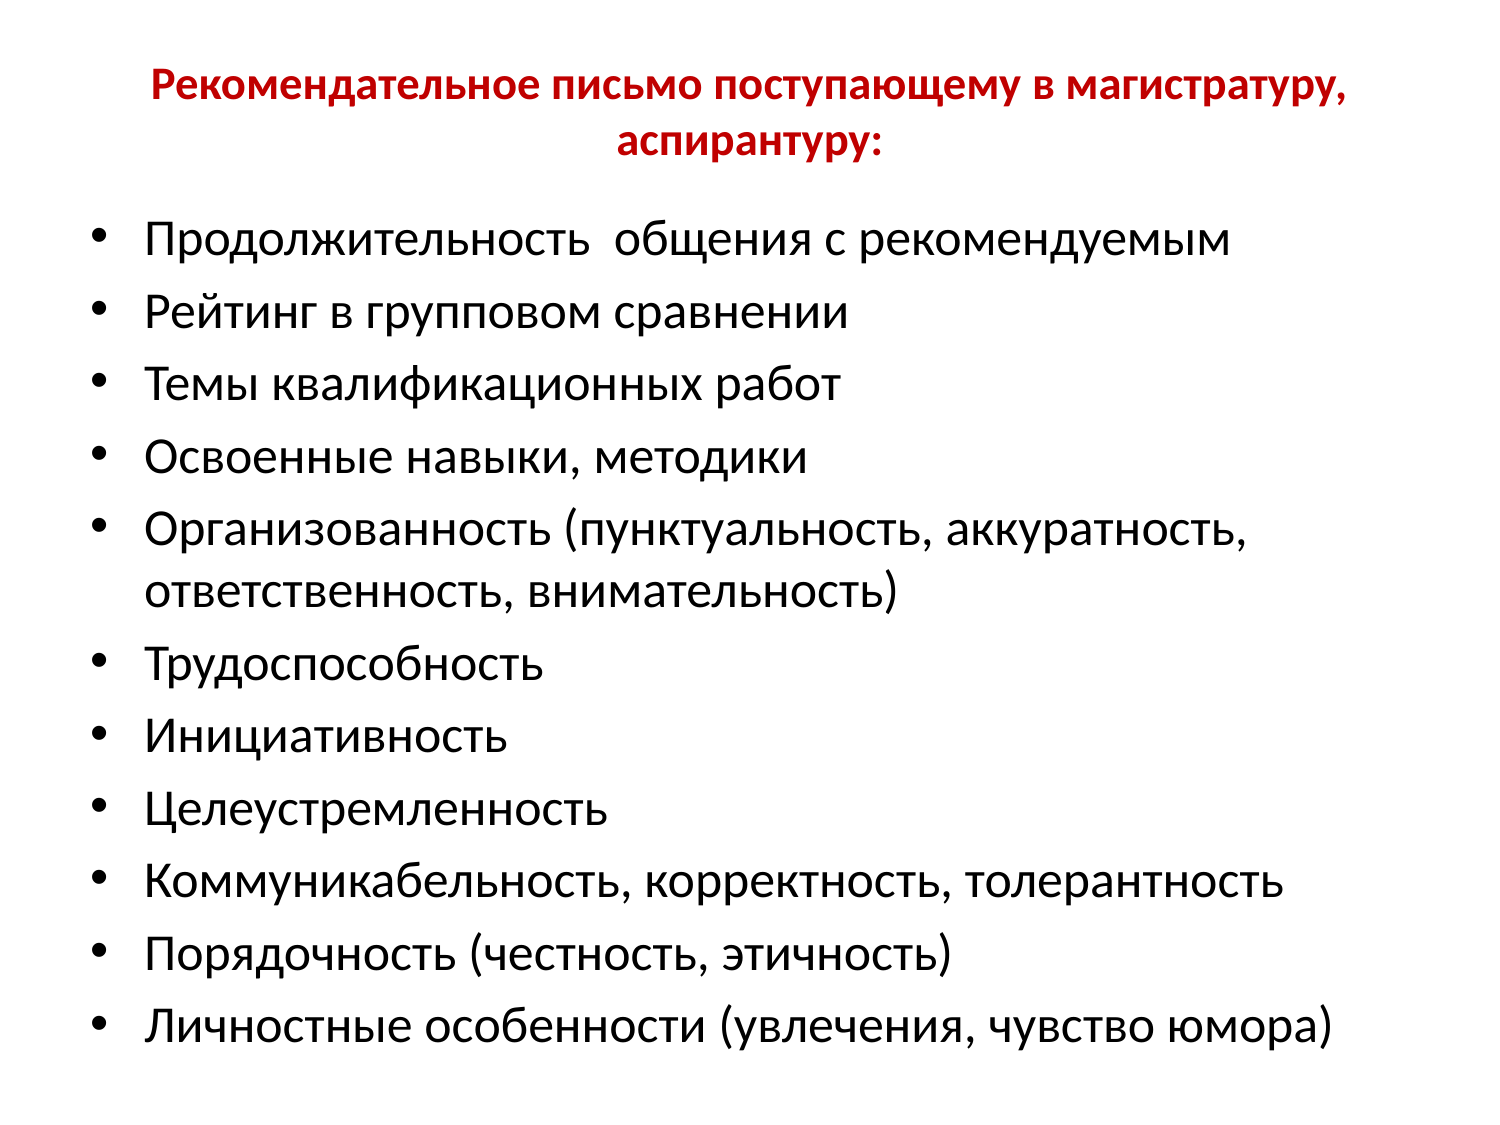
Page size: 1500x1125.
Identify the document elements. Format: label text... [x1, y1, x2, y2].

list Продолжительность общения с рекомендуемым Рейтинг в групповом сравнении Темы квалификационных работ Освоенные навыки, методики Организованность (пунктуальность, аккуратность, ответственность, внимательность) Трудоспособность Инициативность Целеустремленность Коммуникабельность, корректность, толерантность Порядочность (честность, этичность) Личностные особенности (увлечения, чувство юмора) [75, 196, 1425, 1071]
title Рекомендательное письмо поступающему в магистратуру, аспирантуру: [75, 45, 1425, 173]
